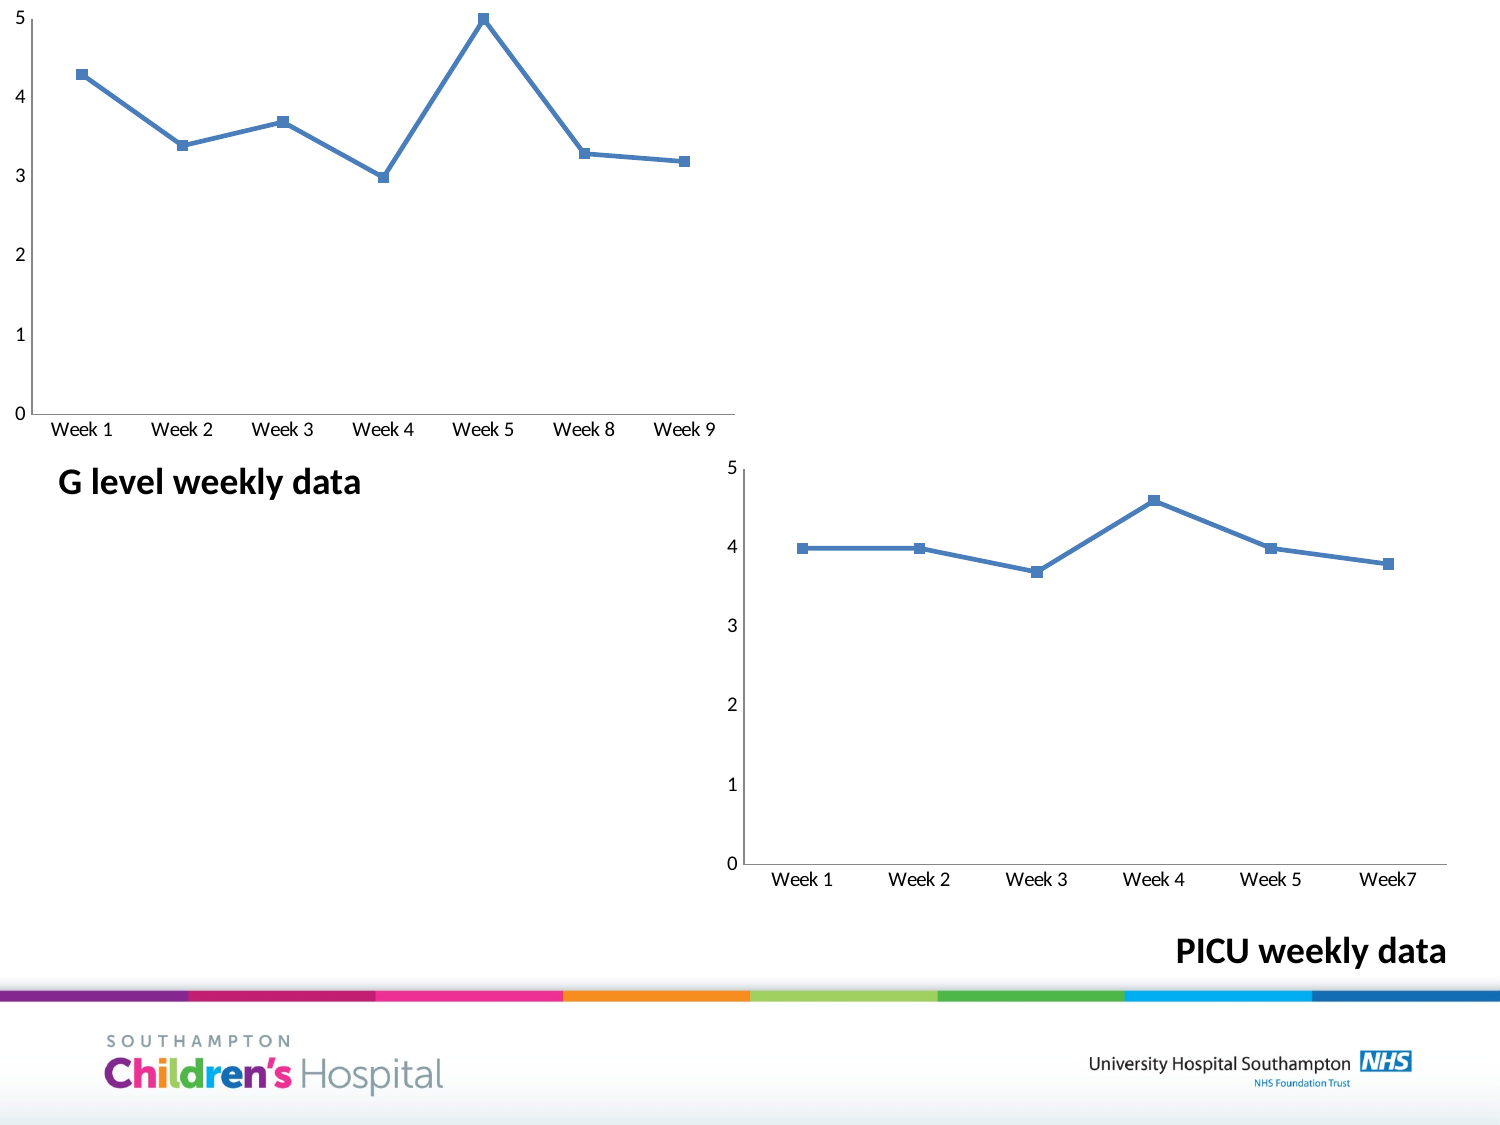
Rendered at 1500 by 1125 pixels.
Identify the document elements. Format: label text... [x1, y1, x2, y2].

text_box G level weekly data [43, 459, 500, 510]
chart [0, 0, 1463, 901]
picture [0, 957, 1500, 1125]
text_box PICU weekly data [1006, 918, 1462, 979]
